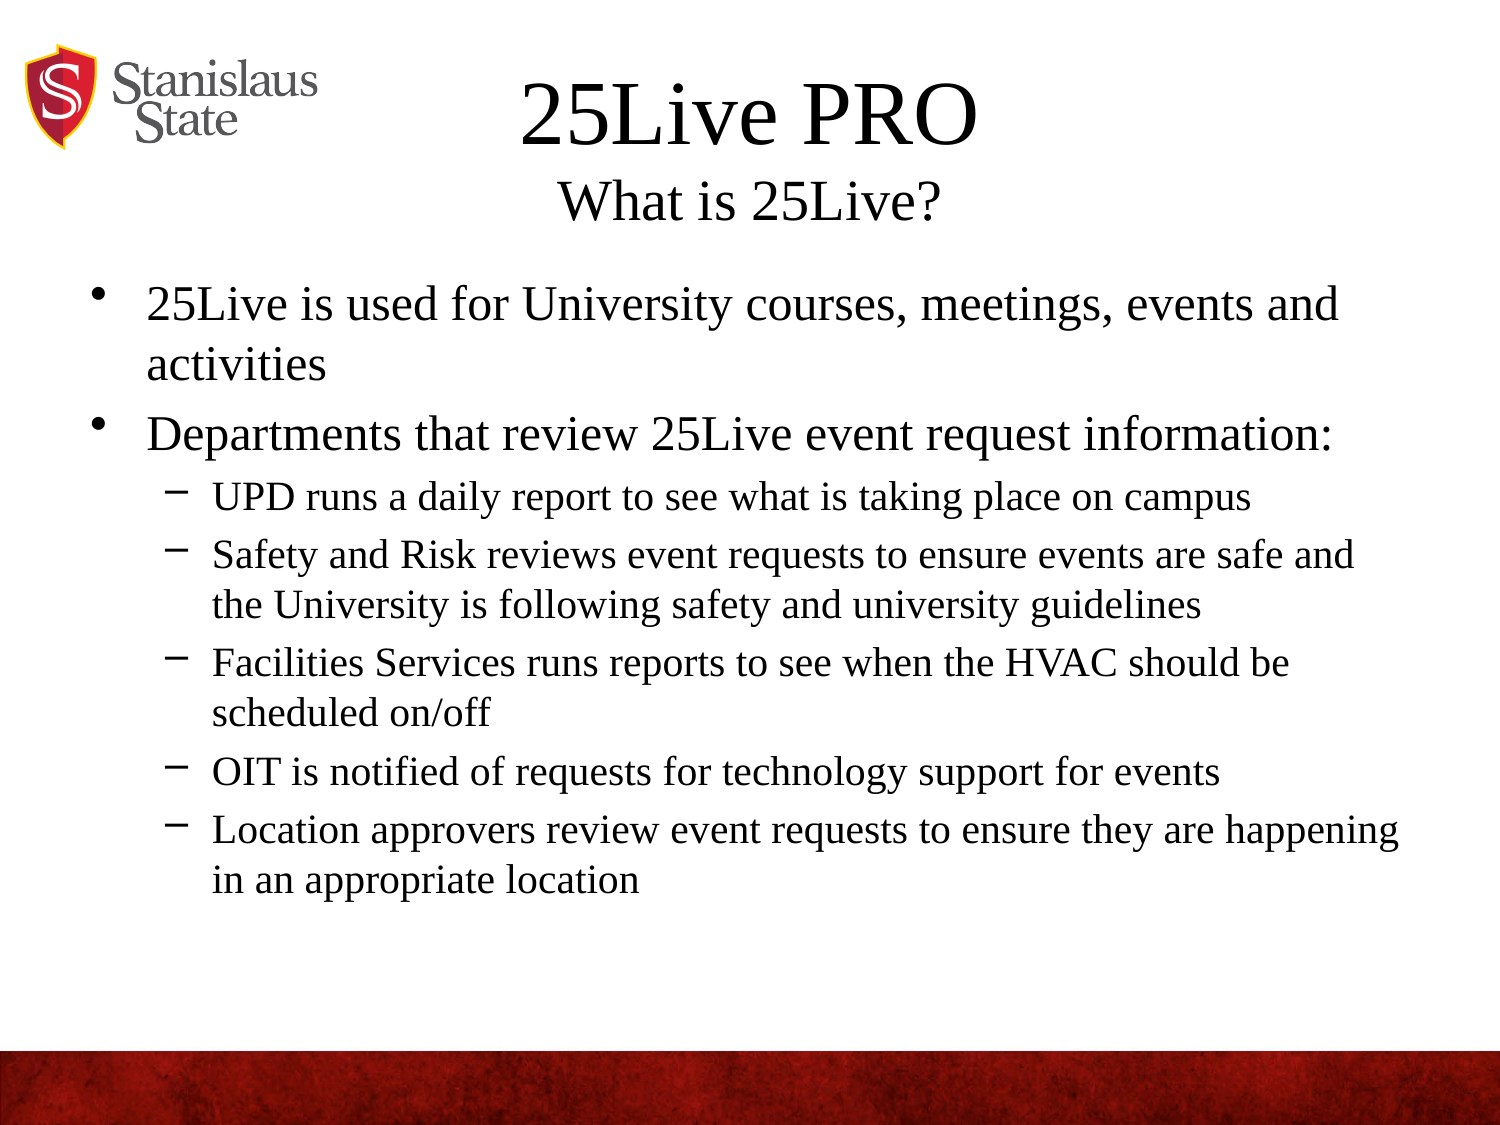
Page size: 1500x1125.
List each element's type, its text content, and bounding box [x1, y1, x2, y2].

title 25Live PRO What is 25Live? [75, 45, 1425, 188]
picture [0, 0, 1500, 1125]
list 25Live is used for University courses, meetings, events and activities Departments that review 25Live event request information: UPD runs a daily report to see what is taking place on campus Safety and Risk reviews event requests to ensure events are safe and the University is following safety and university guidelines Facilities Services runs reports to see when the HVAC should be scheduled on/off OIT is notified of requests for technology support for events Location approvers review event requests to ensure they are happening in an appropriate location [75, 262, 1425, 1005]
